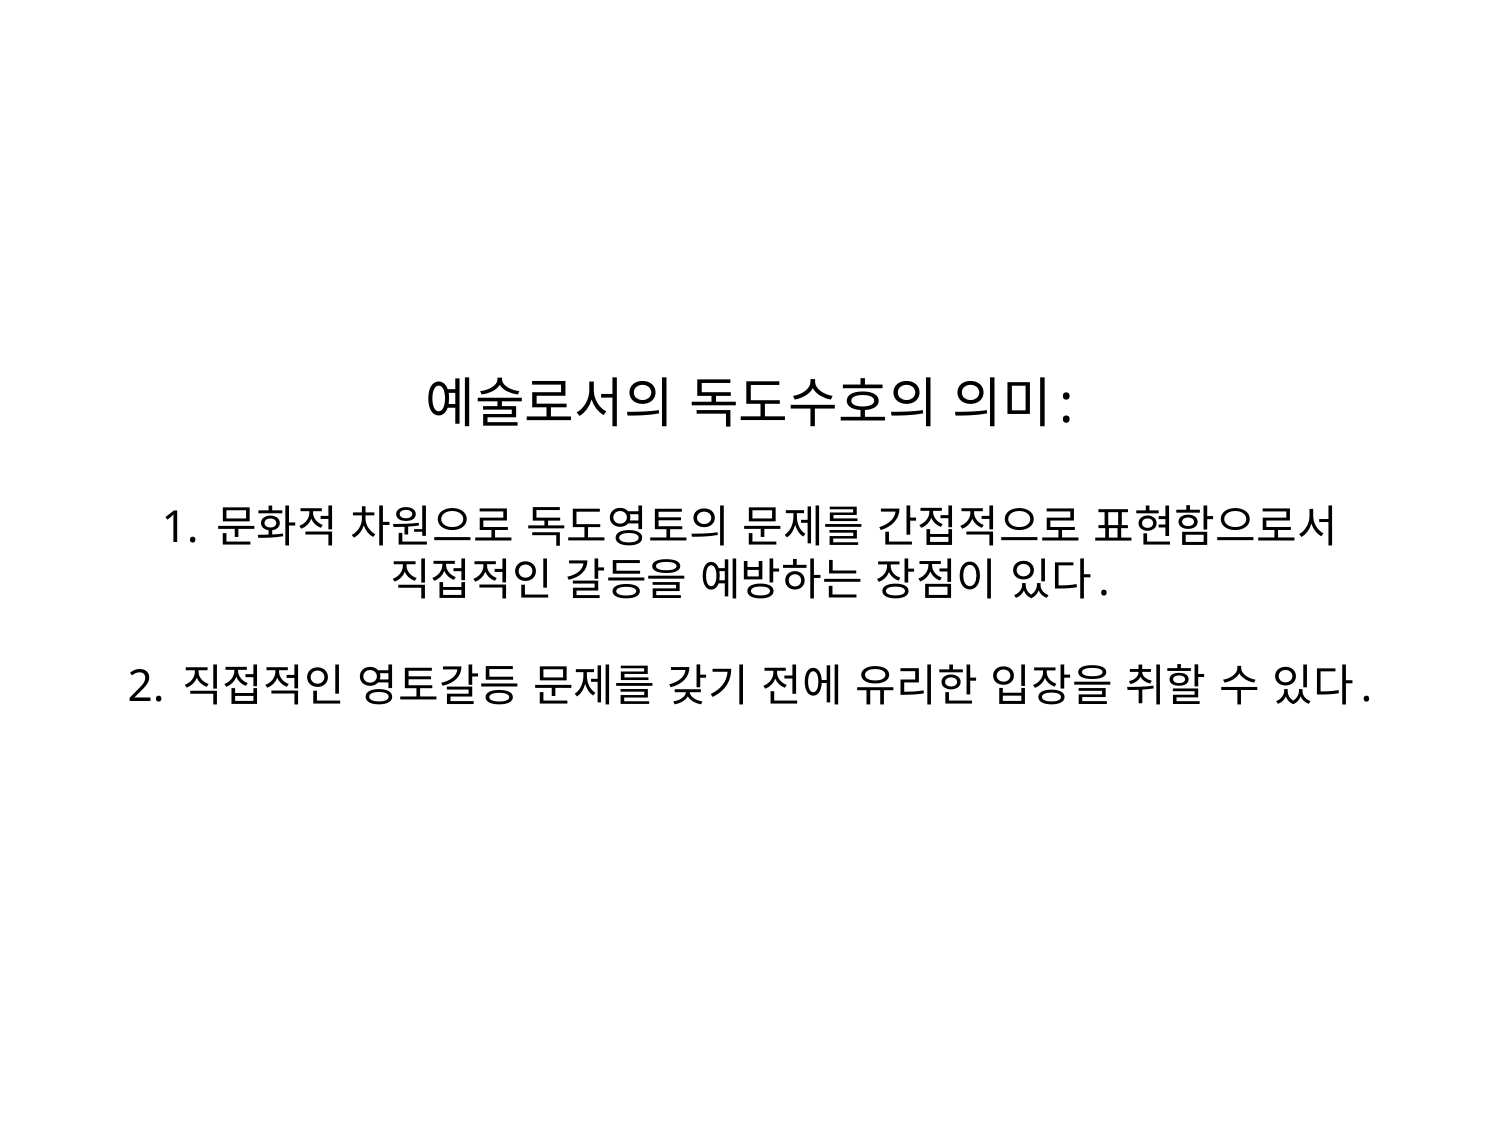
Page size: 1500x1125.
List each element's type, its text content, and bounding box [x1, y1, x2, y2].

title 예술로서의 독도수호의 의미: 1. 문화적 차원으로 독도영토의 문제를 간접적으로 표현함으로서 직접적인 갈등을 예방하는 장점이 있다. 2. 직접적인 영토갈등 문제를 갖기 전에 유리한 입장을 취할 수 있다. [112, 267, 1388, 811]
